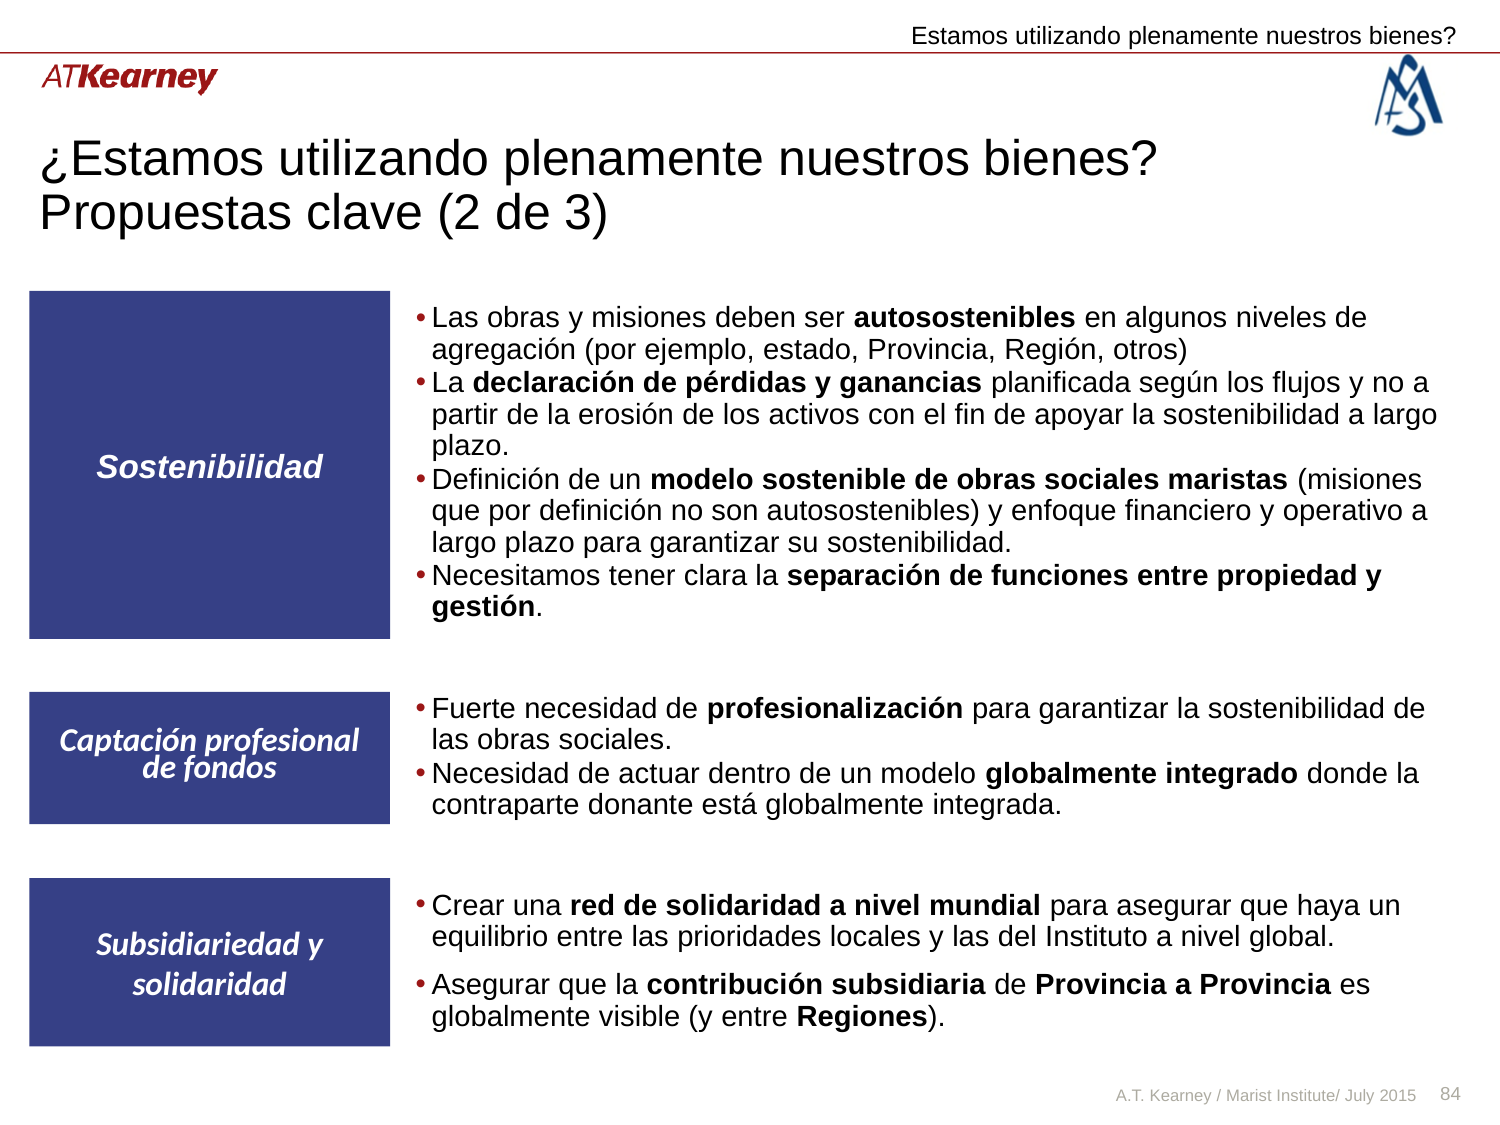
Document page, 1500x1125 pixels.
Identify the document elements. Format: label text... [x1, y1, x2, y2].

text_box Las obras y misiones deben ser autosostenibles en algunos niveles de agregación (por ejemplo, estado, Provincia, Región, otros) La declaración de pérdidas y ganancias planificada según los flujos y no a partir de la erosión de los activos con el fin de apoyar la sostenibilidad a largo plazo. Definición de un modelo sostenible de obras sociales maristas (misiones que por definición no son autosostenibles) y enfoque financiero y operativo a largo plazo para garantizar su sostenibilidad. Necesitamos tener clara la separación de funciones entre propiedad y gestión. [402, 289, 1464, 637]
text_box Sostenibilidad [27, 289, 392, 641]
text_box Fuerte necesidad de profesionalización para garantizar la sostenibilidad de las obras sociales. Necesidad de actuar dentro de un modelo globalmente integrado donde la contraparte donante está globalmente integrada. [402, 679, 1457, 835]
text_box Captación profesional de fondos [27, 690, 392, 826]
text_box Estamos utilizando plenamente nuestros bienes? [910, 22, 1459, 50]
text_box Crear una red de solidaridad a nivel mundial para asegurar que haya un equilibrio entre las prioridades locales y las del Instituto a nivel global. Asegurar que la contribución subsidiaria de Provincia a Provincia es globalmente visible (y entre Regiones). [402, 876, 1457, 1046]
text_box Subsidiariedad y solidaridad [27, 876, 392, 1048]
picture [0, 52, 1500, 132]
title ¿Estamos utilizando plenamente nuestros bienes? Propuestas clave (2 de 3) [40, 132, 1458, 242]
